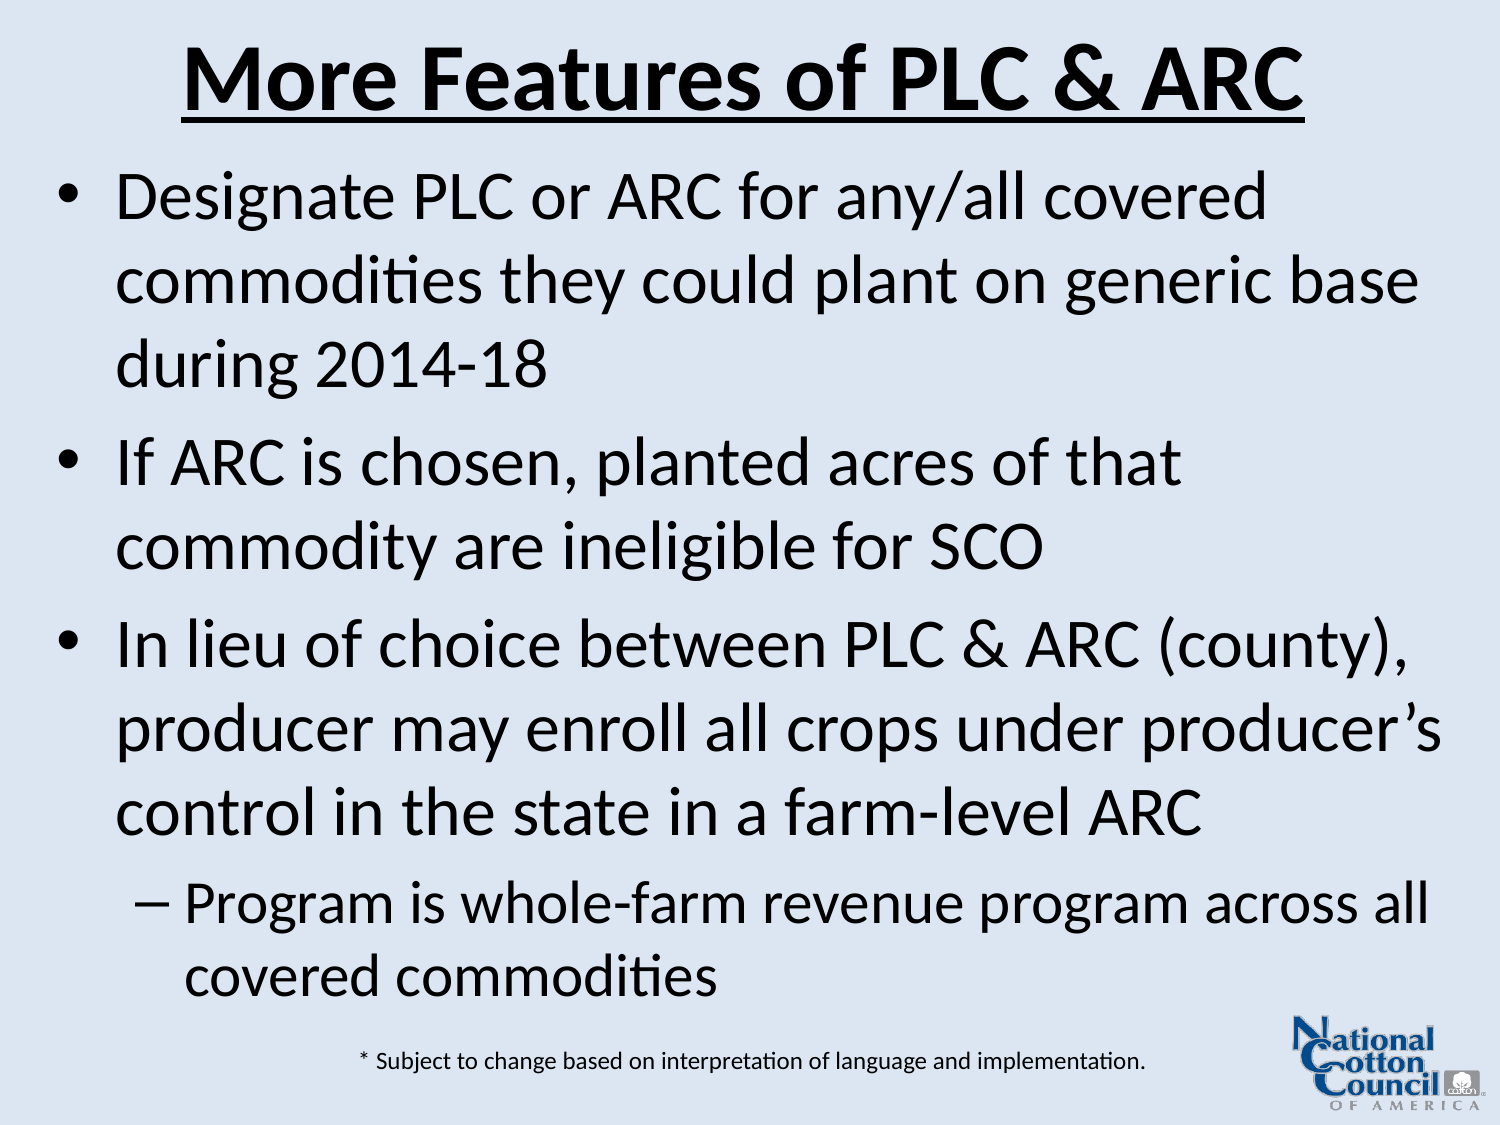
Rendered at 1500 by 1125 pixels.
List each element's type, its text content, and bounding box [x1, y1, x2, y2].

picture [1287, 1012, 1488, 1113]
title More Features of PLC & ARC [1, 6, 1485, 138]
text_box * Subject to change based on interpretation of language and implementation. [343, 1037, 1213, 1088]
list Designate PLC or ARC for any/all covered commodities they could plant on generic base during 2014-18 If ARC is chosen, planted acres of that commodity are ineligible for SCO In lieu of choice between PLC & ARC (county), producer may enroll all crops under producer’s control in the state in a farm-level ARC Program is whole-farm revenue program across all covered commodities [41, 142, 1486, 1075]
